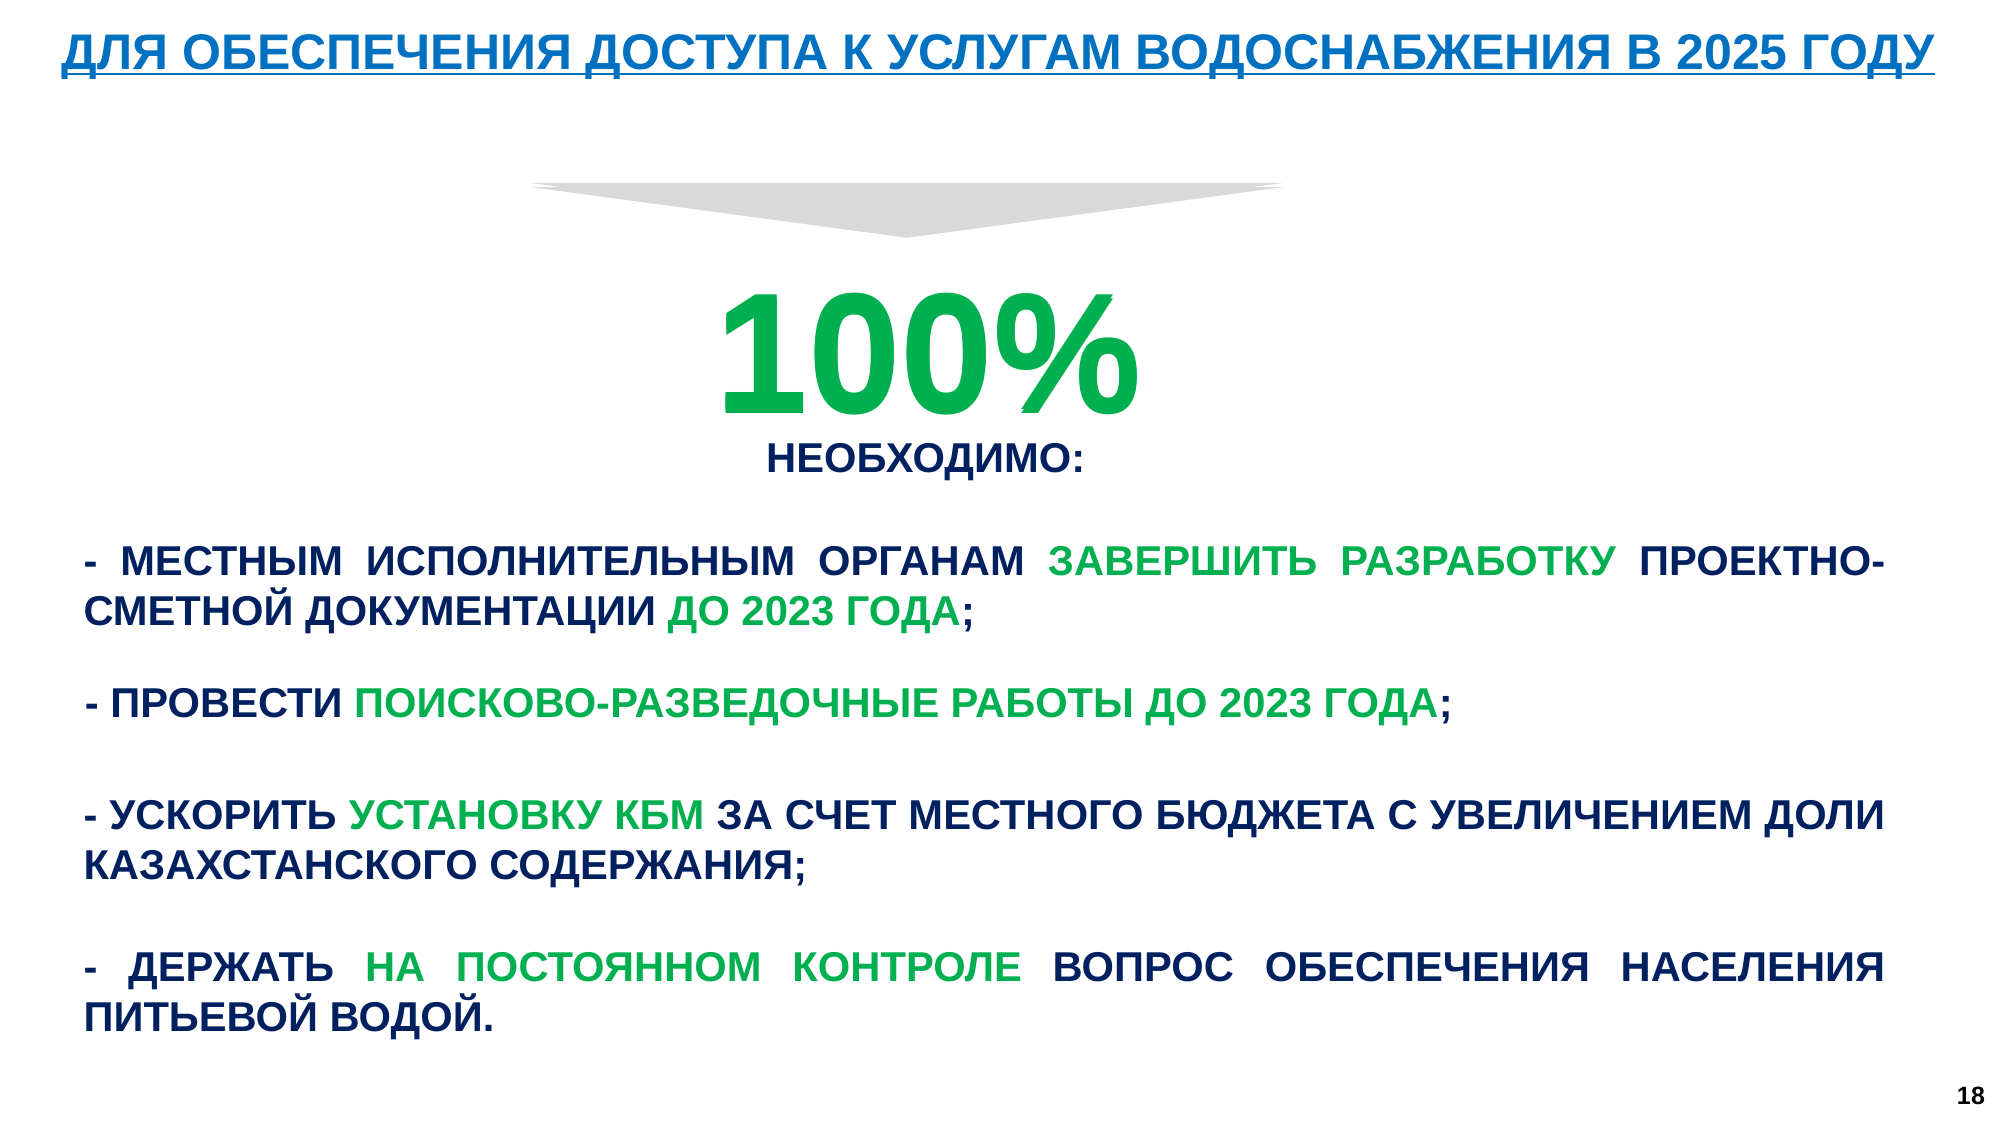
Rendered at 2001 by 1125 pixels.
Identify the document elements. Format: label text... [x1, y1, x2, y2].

text_box 100% [657, 239, 1200, 455]
text_box 18 [1941, 1072, 2000, 1118]
text_box 100% [657, 235, 900, 239]
text_box - УСКОРИТЬ УСТАНОВКУ КБМ ЗА СЧЕТ МЕСТНОГО БЮДЖЕТА С УВЕЛИЧЕНИЕМ ДОЛИ КАЗАХСТАНСКОГО СОДЕРЖАНИЯ; [68, 780, 1901, 896]
text_box ДЛЯ ОБЕСПЕЧЕНИЯ ДОСТУПА К УСЛУГАМ ВОДОСНАБЖЕНИЯ В 2025 ГОДУ [10, 12, 1987, 88]
text_box 100% [913, 235, 1200, 239]
text_box НЕОБХОДИМО: [723, 455, 1129, 489]
text_box [530, 181, 1283, 186]
text_box - ДЕРЖАТЬ НА ПОСТОЯННОМ КОНТРОЛЕ ВОПРОС ОБЕСПЕЧЕНИЯ НАСЕЛЕНИЯ ПИТЬЕВОЙ ВОДОЙ. [68, 932, 1901, 1047]
text_box - ПРОВЕСТИ ПОИСКОВО-РАЗВЕДОЧНЫЕ РАБОТЫ ДО 2023 ГОДА; [70, 668, 1902, 734]
text_box - МЕСТНЫМ ИСПОЛНИТЕЛЬНЫМ ОРГАНАМ ЗАВЕРШИТЬ РАЗРАБОТКУ ПРОЕКТНО-СМЕТНОЙ ДОКУМЕНТАЦИИ ДО 2023 ГОДА; [68, 526, 1901, 641]
text_box [530, 186, 1283, 239]
